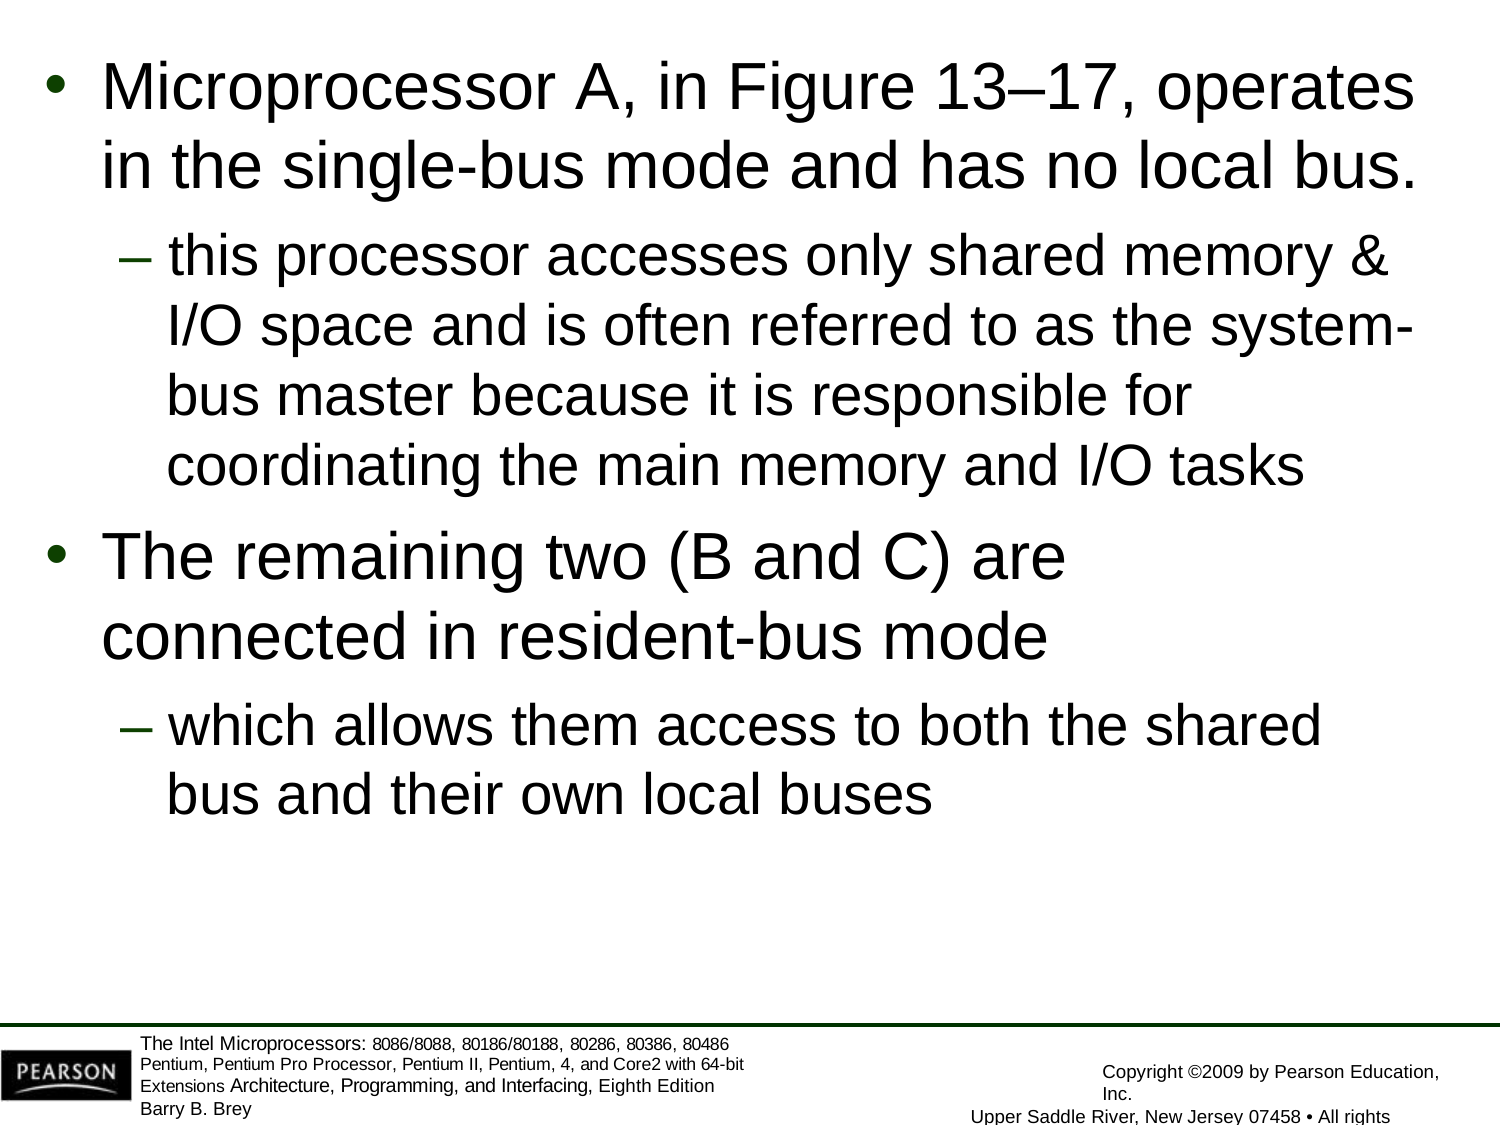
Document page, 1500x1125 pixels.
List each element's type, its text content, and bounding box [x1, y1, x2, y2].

text_box [0, 1049, 133, 1102]
text_box – this processor accesses only shared memory & I/O space and is often referred to as the system- bus master because it is responsible for coordinating the main memory and I/O tasks The remaining two (B and C) are connected in resident-bus mode – which allows them access to both the shared bus and their own local buses [42, 217, 1419, 827]
footer Copyright ©2009 by Pearson Education, Inc. Upper Saddle River, New Jersey 07458 • All rights reserved. [968, 1059, 1475, 1107]
slide_number The Intel Microprocessors: 8086/8088, 80186/80188, 80286, 80386, 80486 Pentium, Pentium Pro Processor, Pentium II, Pentium, 4, and Core2 with 64-bit Extensions Architecture, Programming, and Interfacing, Eighth Edition Barry B. Brey [137, 1032, 796, 1122]
text_box Microprocessor A, in Figure 13–17, operates in the single-bus mode and has no local bus. [42, 42, 1421, 203]
